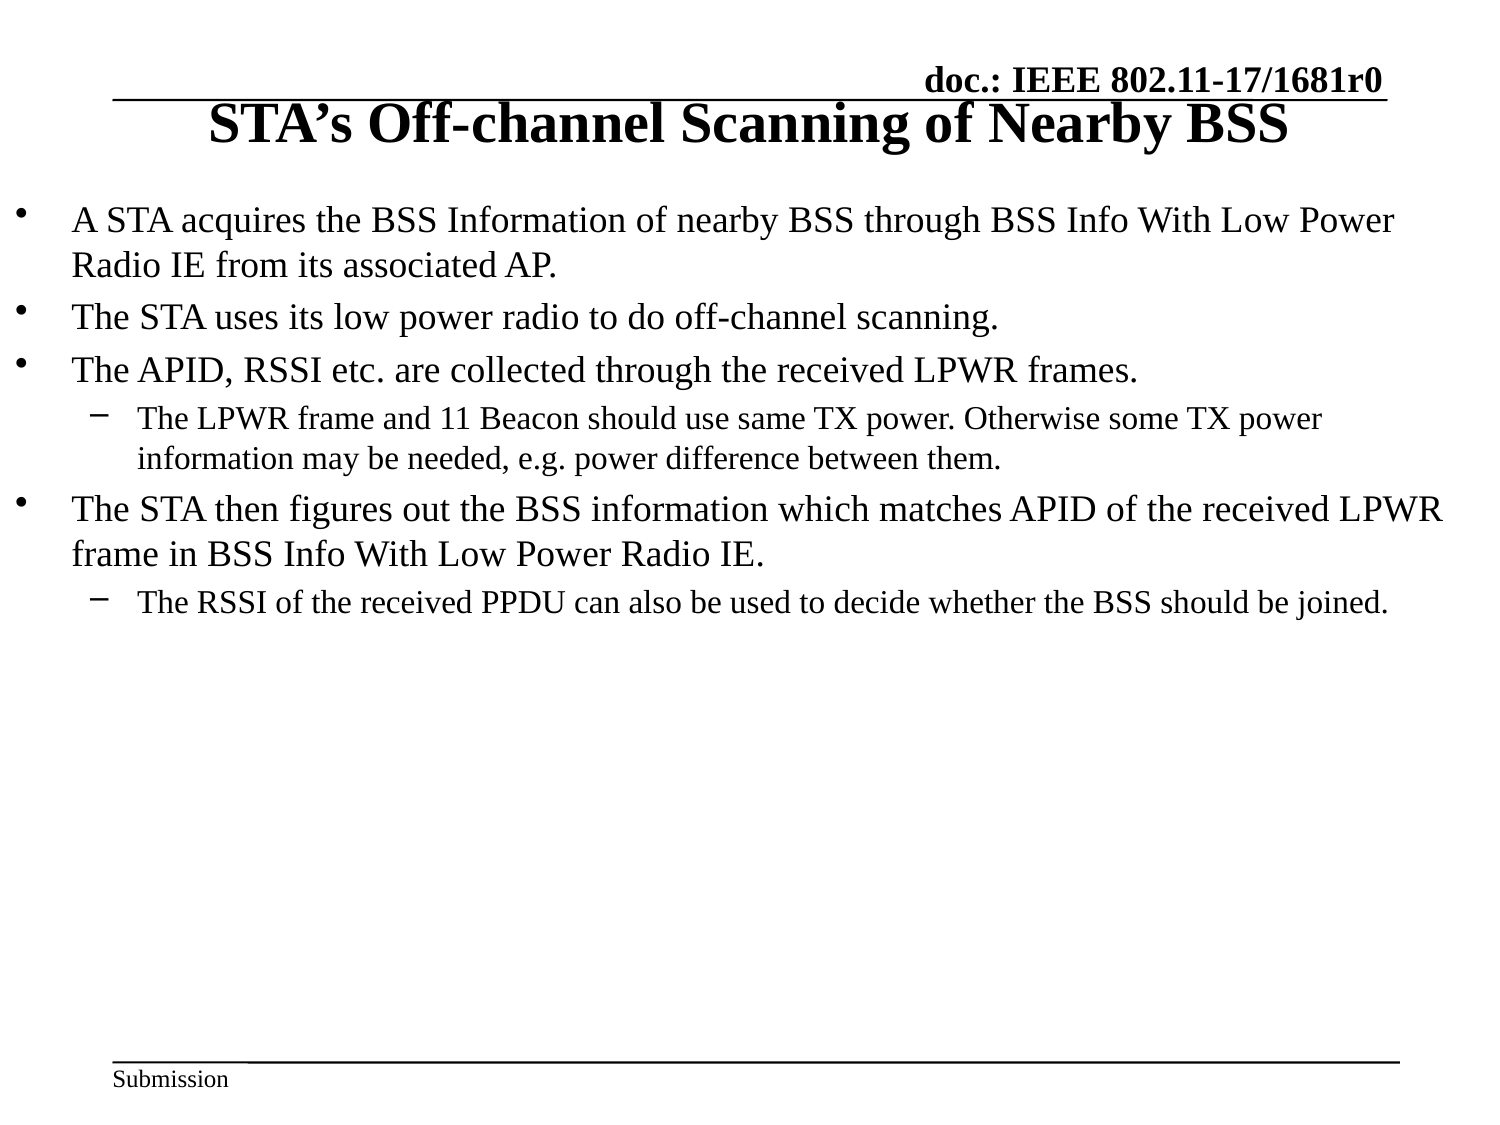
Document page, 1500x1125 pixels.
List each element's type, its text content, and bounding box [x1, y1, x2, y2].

title STA’s Off-channel Scanning of Nearby BSS [0, 49, 1500, 187]
list A STA acquires the BSS Information of nearby BSS through BSS Info With Low Power Radio IE from its associated AP. The STA uses its low power radio to do off-channel scanning. The APID, RSSI etc. are collected through the received LPWR frames. The LPWR frame and 11 Beacon should use same TX power. Otherwise some TX power information may be needed, e.g. power difference between them. The STA then figures out the BSS information which matches APID of the received LPWR frame in BSS Info With Low Power Radio IE. The RSSI of the received PPDU can also be used to decide whether the BSS should be joined. [0, 187, 1500, 751]
